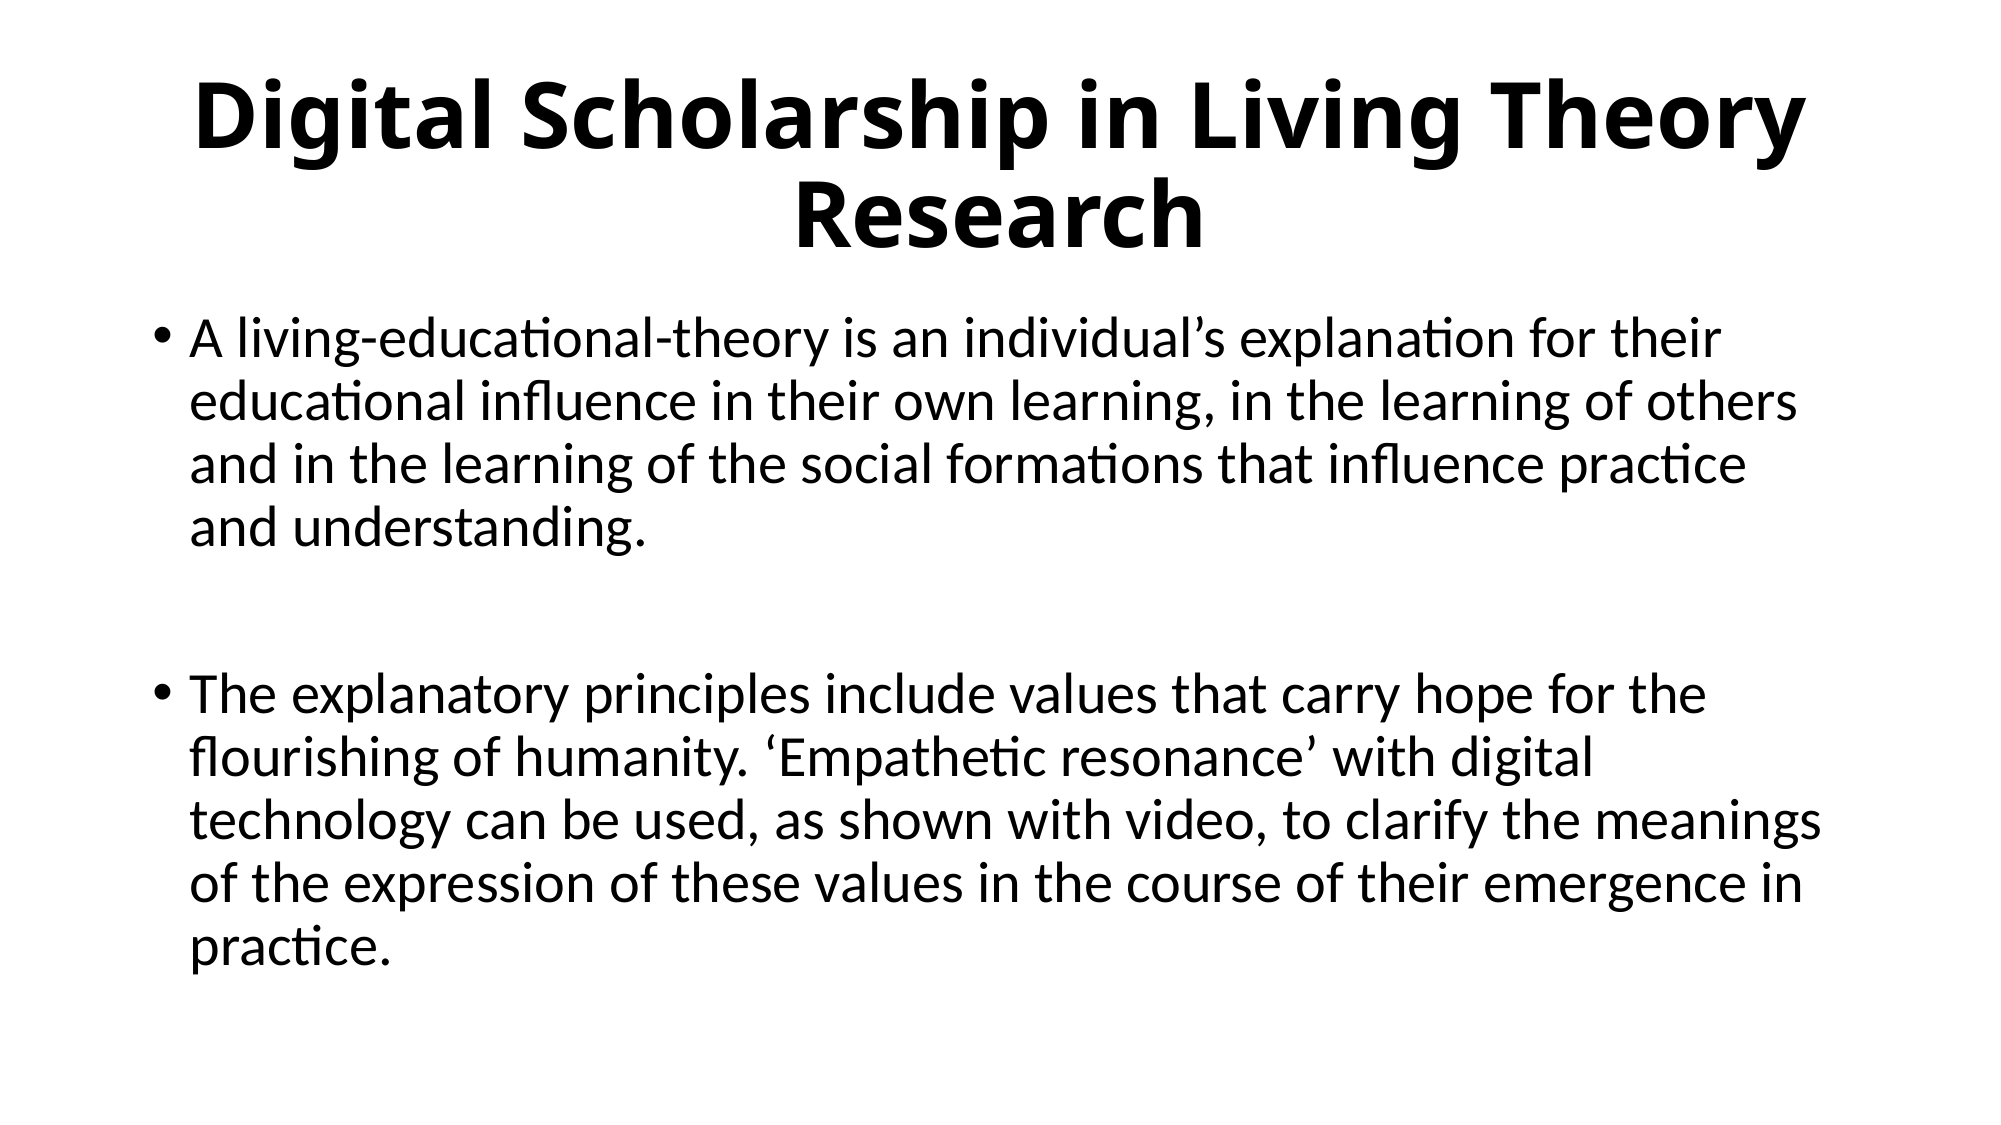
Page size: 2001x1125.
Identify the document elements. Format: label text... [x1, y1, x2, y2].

list A living-educational-theory is an individual’s explanation for their educational influence in their own learning, in the learning of others and in the learning of the social formations that influence practice and understanding. The explanatory principles include values that carry hope for the flourishing of humanity. ‘Empathetic resonance’ with digital technology can be used, as shown with video, to clarify the meanings of the expression of these values in the course of their emergence in practice. [137, 299, 1863, 1014]
title Digital Scholarship in Living Theory Research [137, 59, 1863, 278]
